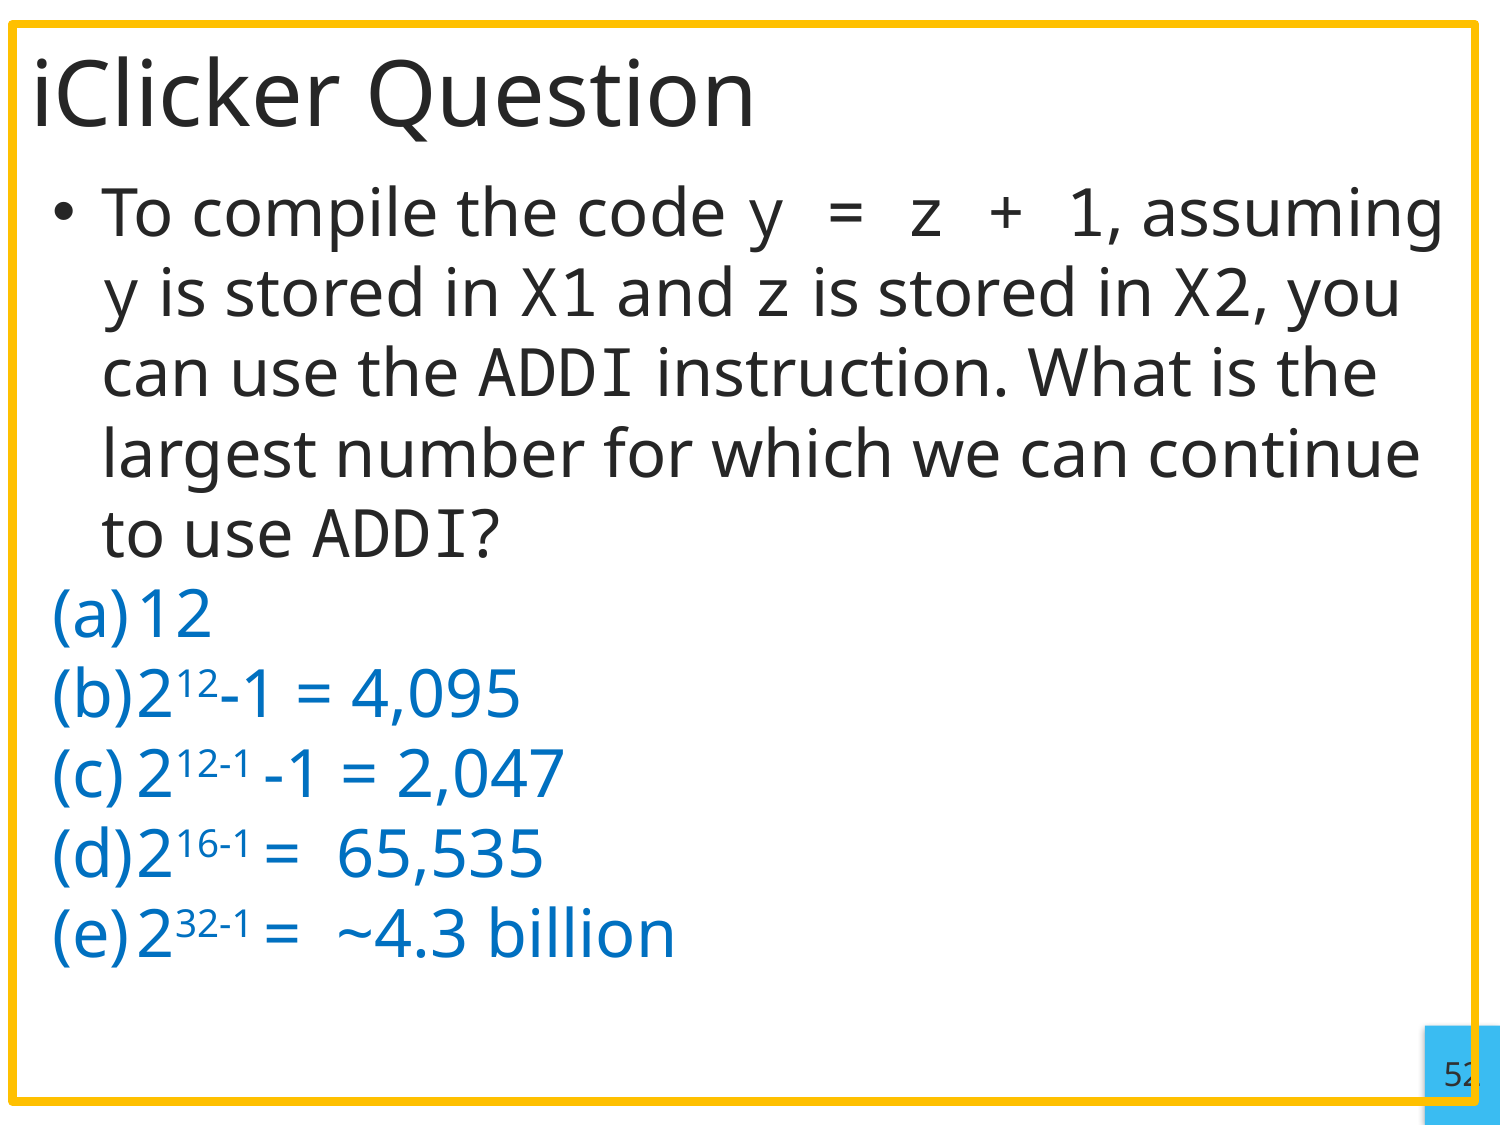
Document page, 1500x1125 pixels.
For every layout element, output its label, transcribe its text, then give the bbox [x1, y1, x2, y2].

slide_number 52 [1425, 1025, 1500, 1125]
text_box [10, 22, 1477, 1104]
title iClicker Question [15, 16, 1485, 163]
